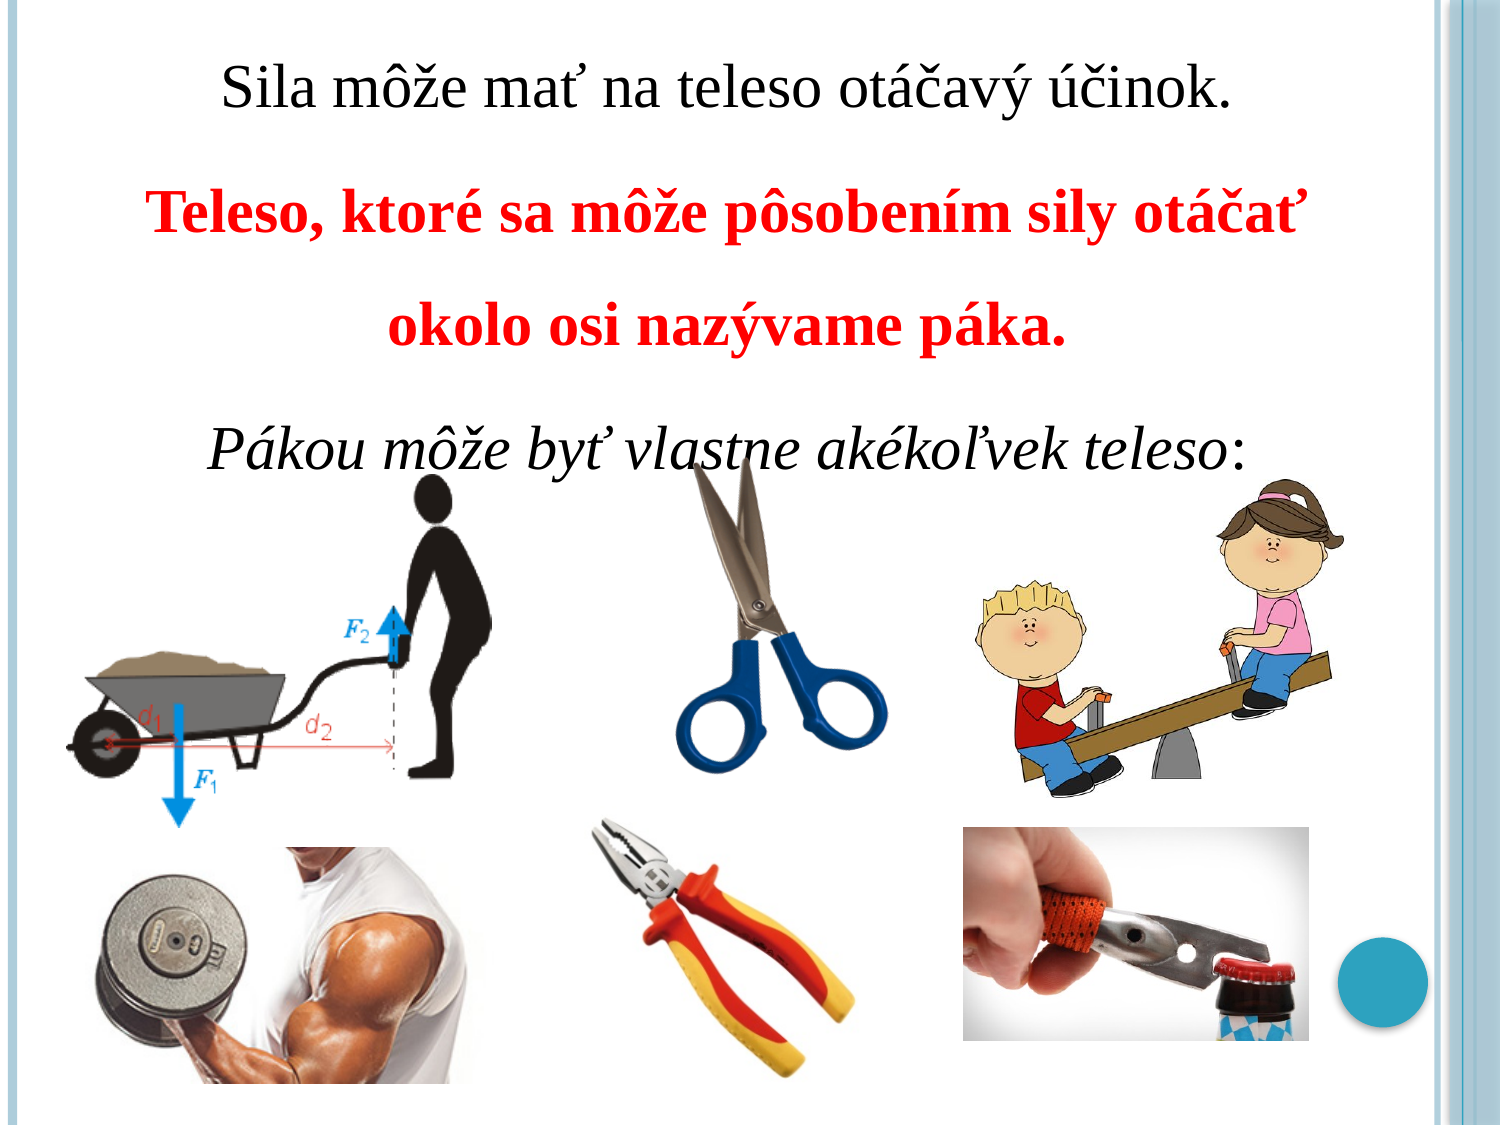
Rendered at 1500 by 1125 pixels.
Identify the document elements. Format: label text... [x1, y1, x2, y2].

picture [962, 826, 1309, 1042]
picture [583, 806, 872, 1117]
list Sila môže mať na teleso otáčavý účinok. Teleso, ktoré sa môže pôsobením sily otáčať okolo osi nazývame páka. Pákou môže byť vlastne akékoľvek teleso: [55, 0, 1400, 890]
picture [974, 479, 1345, 798]
picture [74, 846, 494, 1085]
picture [591, 431, 912, 793]
picture [65, 474, 493, 828]
